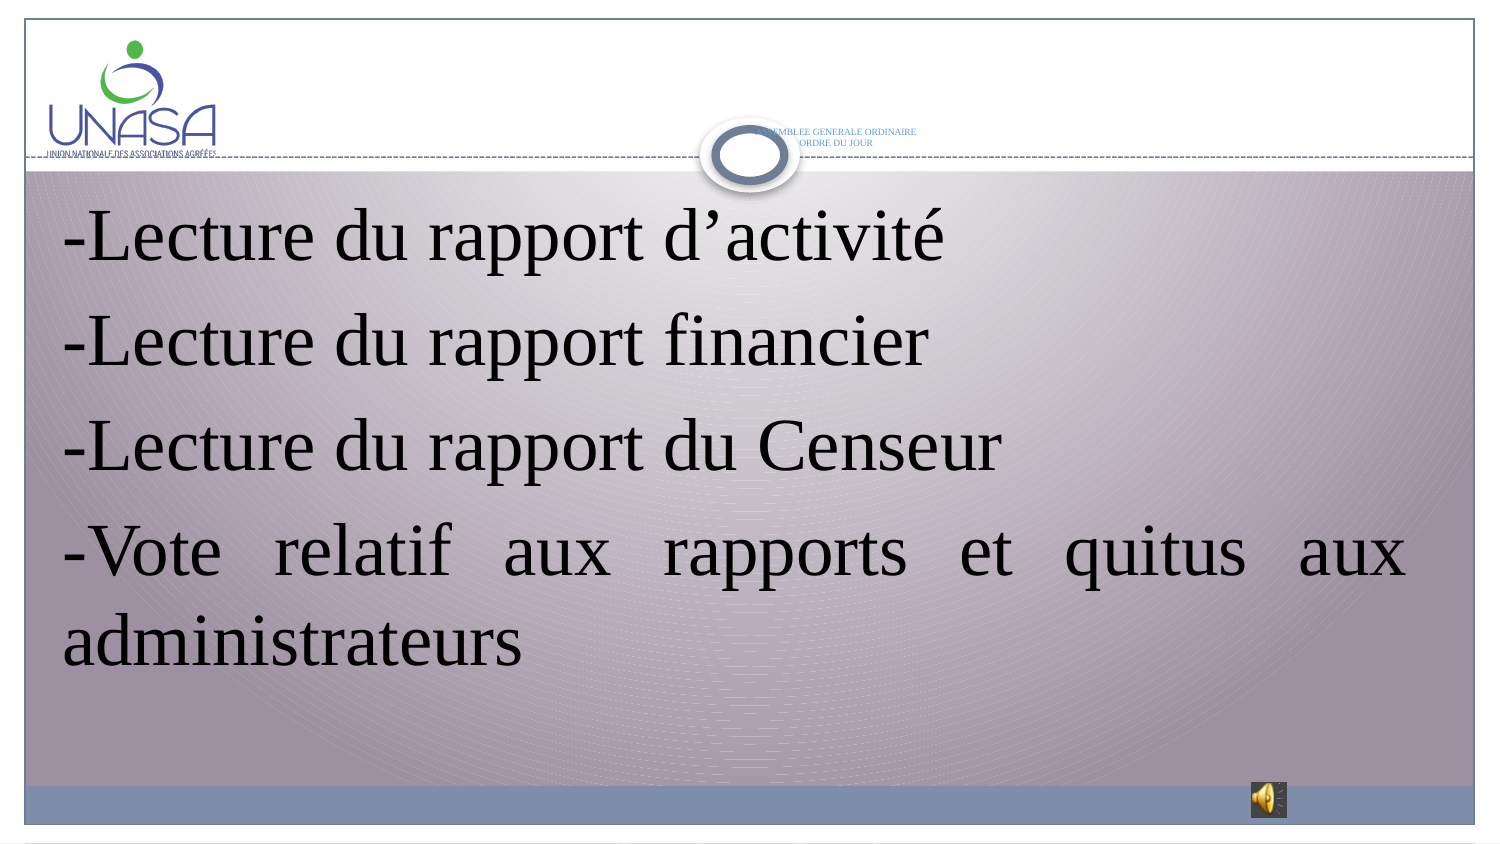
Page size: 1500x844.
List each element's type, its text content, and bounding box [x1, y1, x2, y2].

title ASSEMBLEE GENERALE ORDINAIRE ORDRE DU JOUR [359, 23, 1313, 157]
list -Lecture du rapport d’activité -Lecture du rapport financier -Lecture du rapport du Censeur -Vote relatif aux rapports et quitus aux administrateurs [47, 177, 1424, 746]
picture [46, 39, 216, 157]
picture [1250, 781, 1289, 820]
